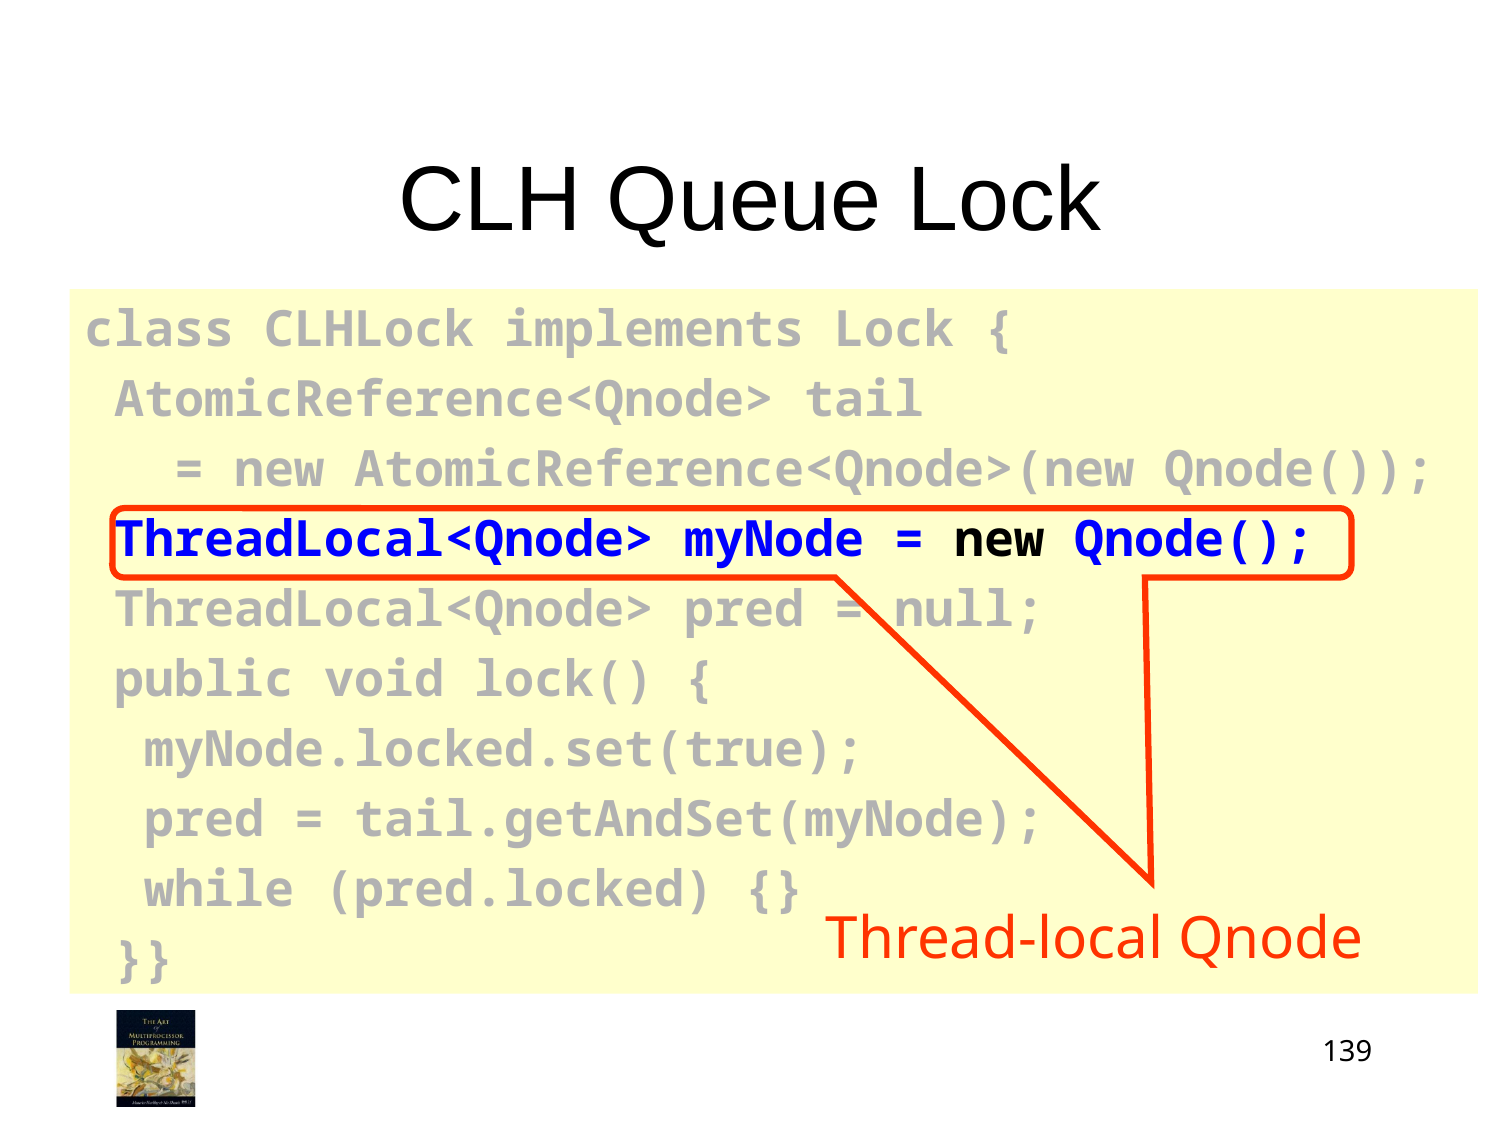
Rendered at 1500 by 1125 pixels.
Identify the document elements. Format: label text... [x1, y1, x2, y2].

text_box Thread-local Qnode [774, 893, 1415, 978]
title CLH Queue Lock [112, 99, 1388, 288]
text_box [112, 508, 1352, 882]
picture [107, 1010, 204, 1107]
slide_number 139 [1074, 1024, 1388, 1101]
text_box class CLHLock implements Lock { AtomicReference<Qnode> tail = new AtomicReference<Qnode>(new Qnode()); ThreadLocal<Qnode> myNode = new Qnode(); ThreadLocal<Qnode> pred = null; public void lock() { myNode.locked.set(true); pred = tail.getAndSet(myNode); while (pred.locked) {} }} [69, 289, 1478, 994]
